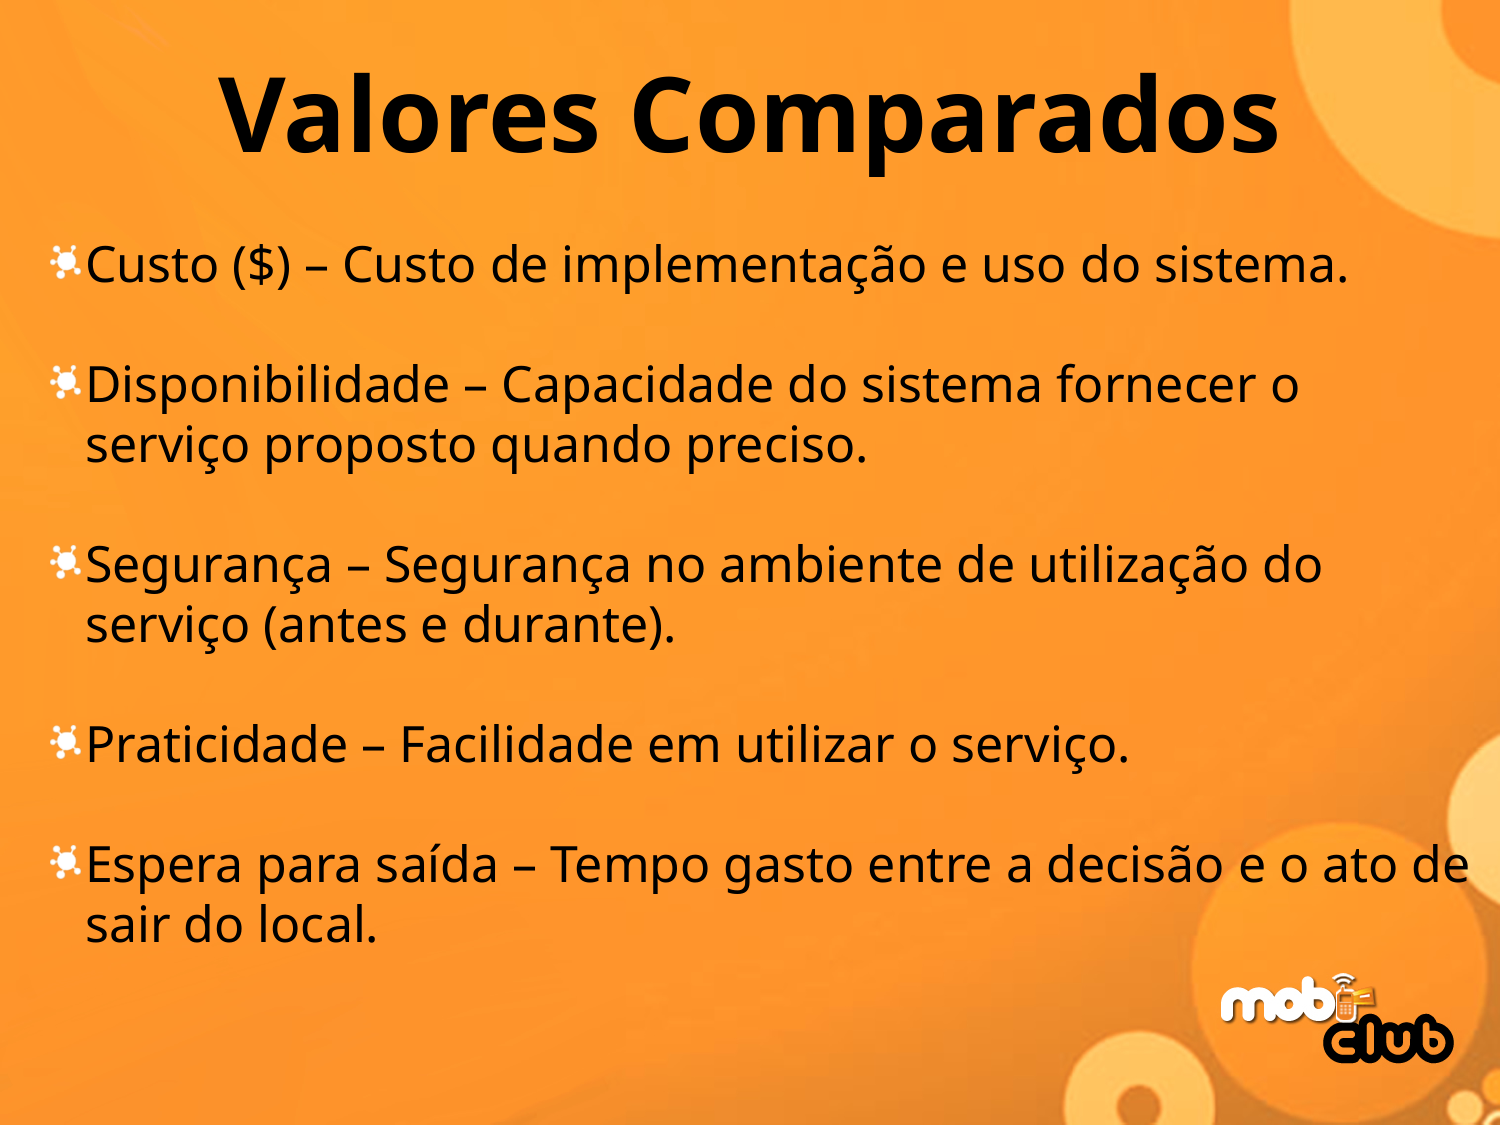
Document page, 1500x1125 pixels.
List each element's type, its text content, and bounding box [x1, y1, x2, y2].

picture [0, 223, 1500, 1125]
text_box Valores Comparados [0, 0, 1500, 223]
text_box Custo ($) – Custo de implementação e uso do sistema. Disponibilidade – Capacidade do sistema fornecer o serviço proposto quando preciso. Segurança – Segurança no ambiente de utilização do serviço (antes e durante). Praticidade – Facilidade em utilizar o serviço. Espera para saída – Tempo gasto entre a decisão e o ato de sair do local. [35, 225, 1489, 1020]
